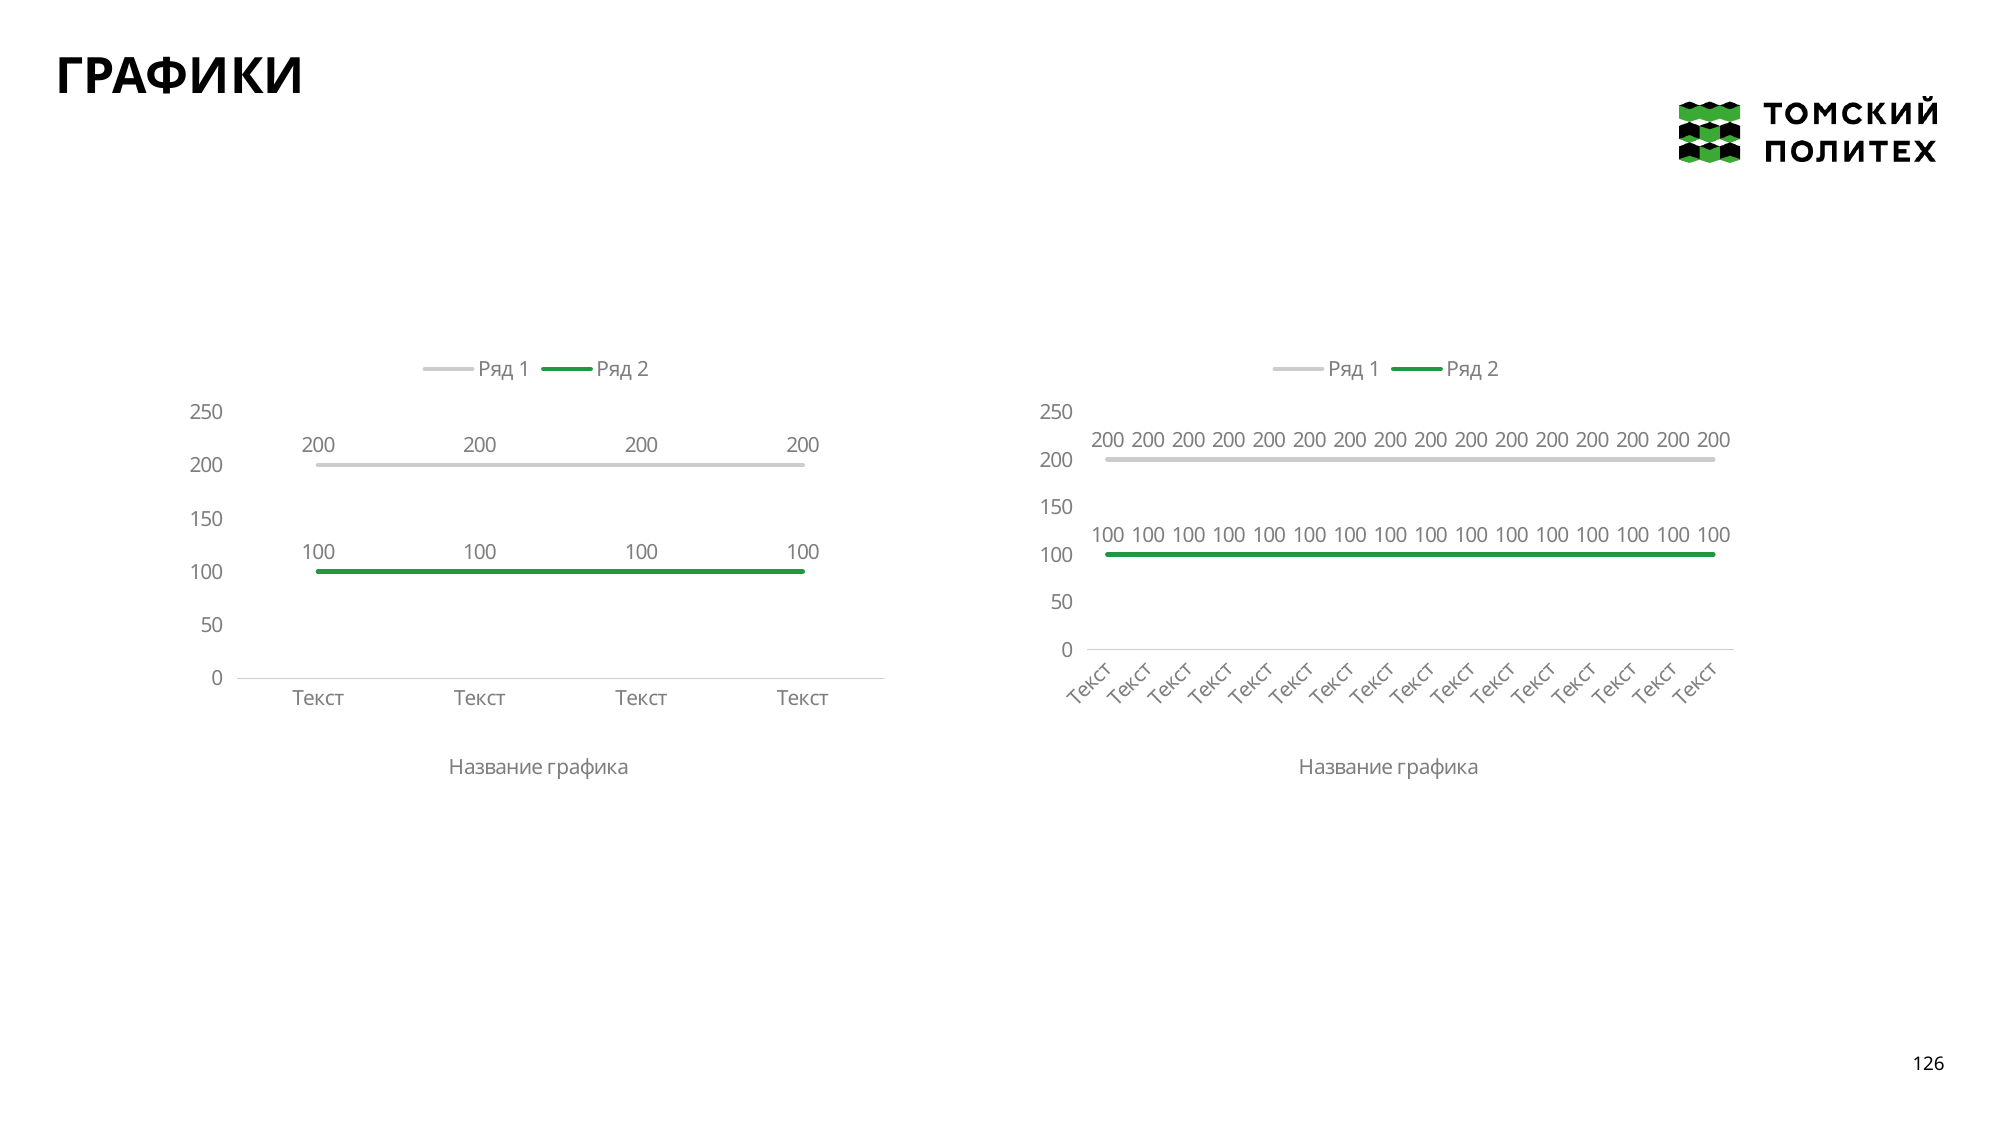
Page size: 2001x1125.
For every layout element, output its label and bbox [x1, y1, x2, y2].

chart [174, 337, 899, 787]
slide_number [1431, 1034, 1960, 1095]
text_box [55, 49, 1626, 104]
picture [1679, 96, 1937, 163]
chart [1024, 337, 1749, 787]
